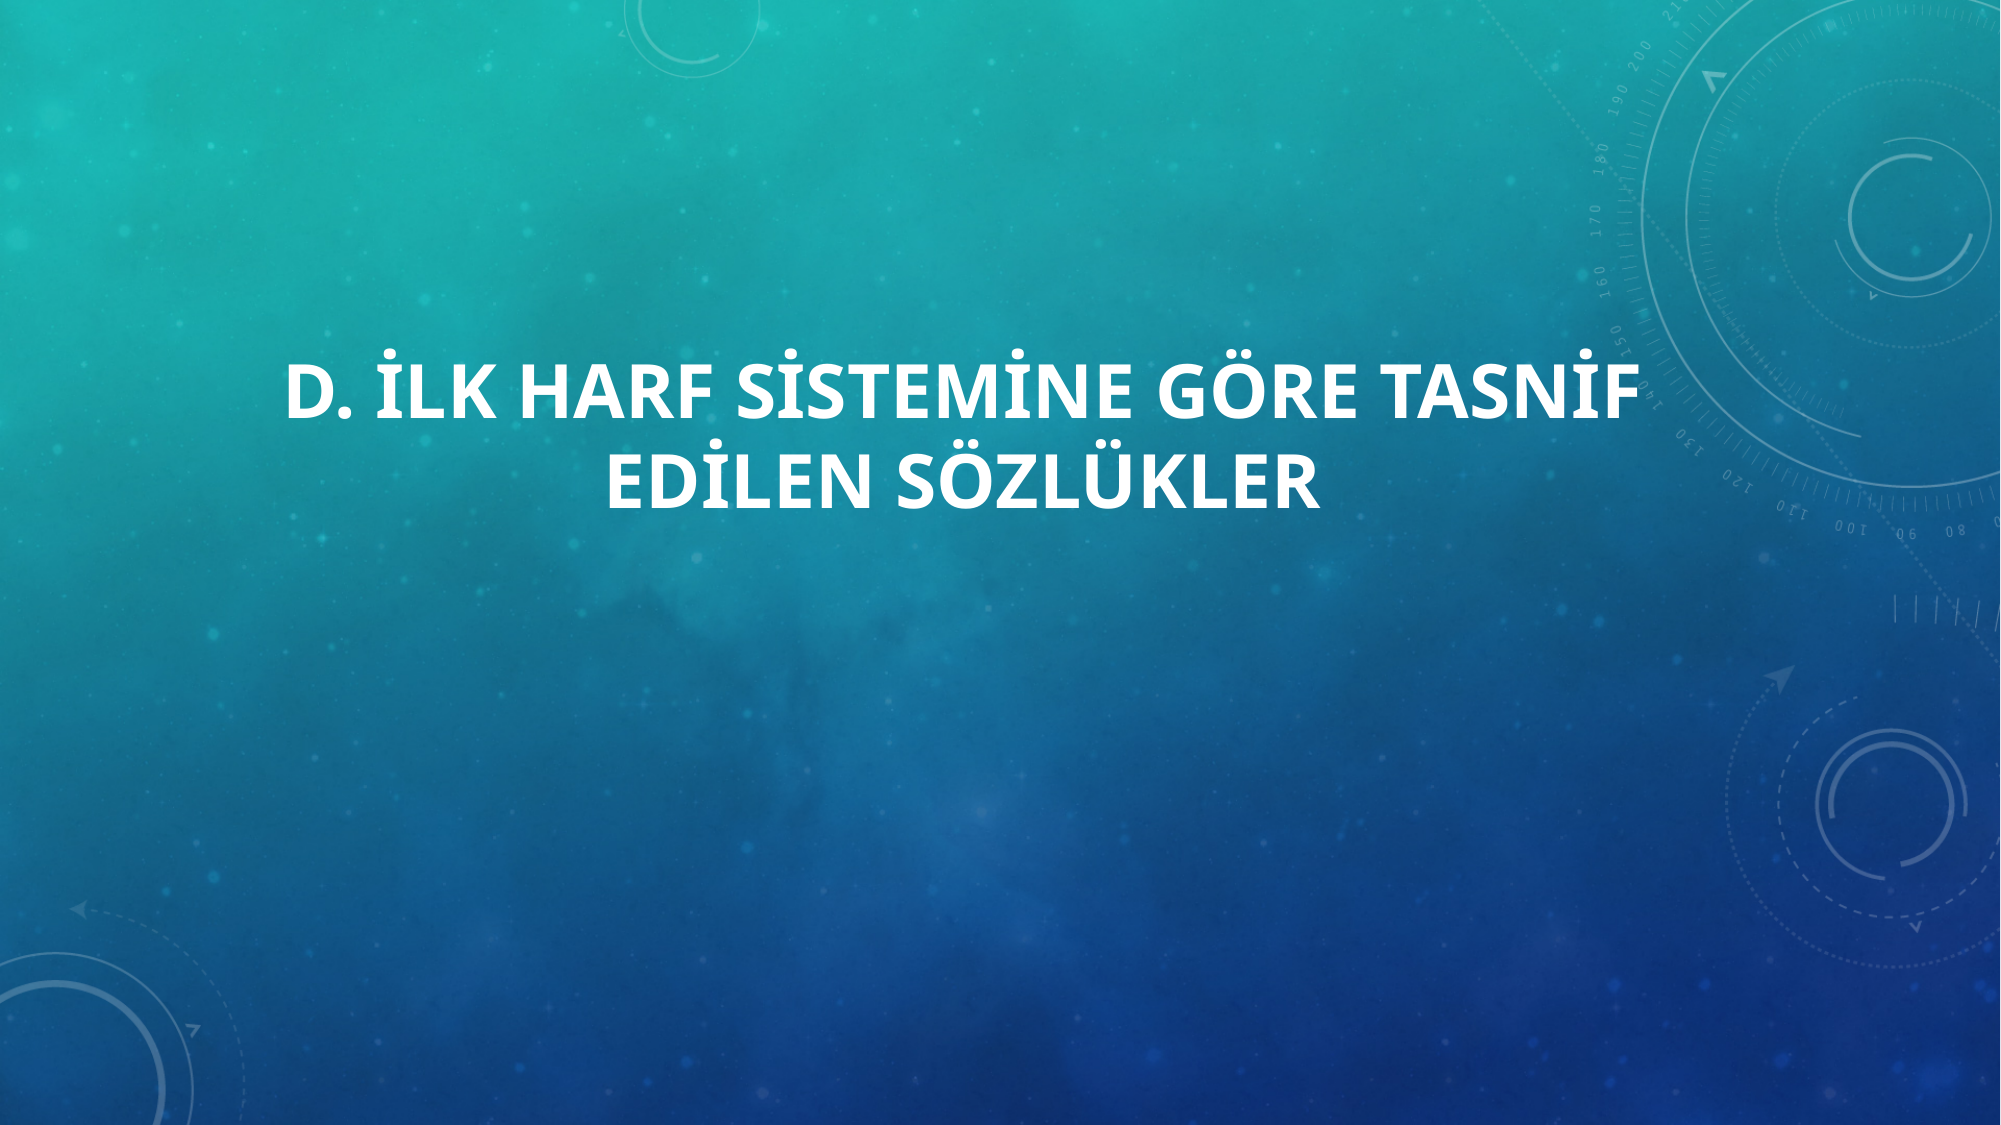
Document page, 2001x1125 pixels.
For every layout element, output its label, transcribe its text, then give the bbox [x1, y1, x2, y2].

picture [0, 0, 2001, 1125]
title d. İlk harf sistemine göre tasnif edilen sözlükler [131, 314, 1794, 554]
